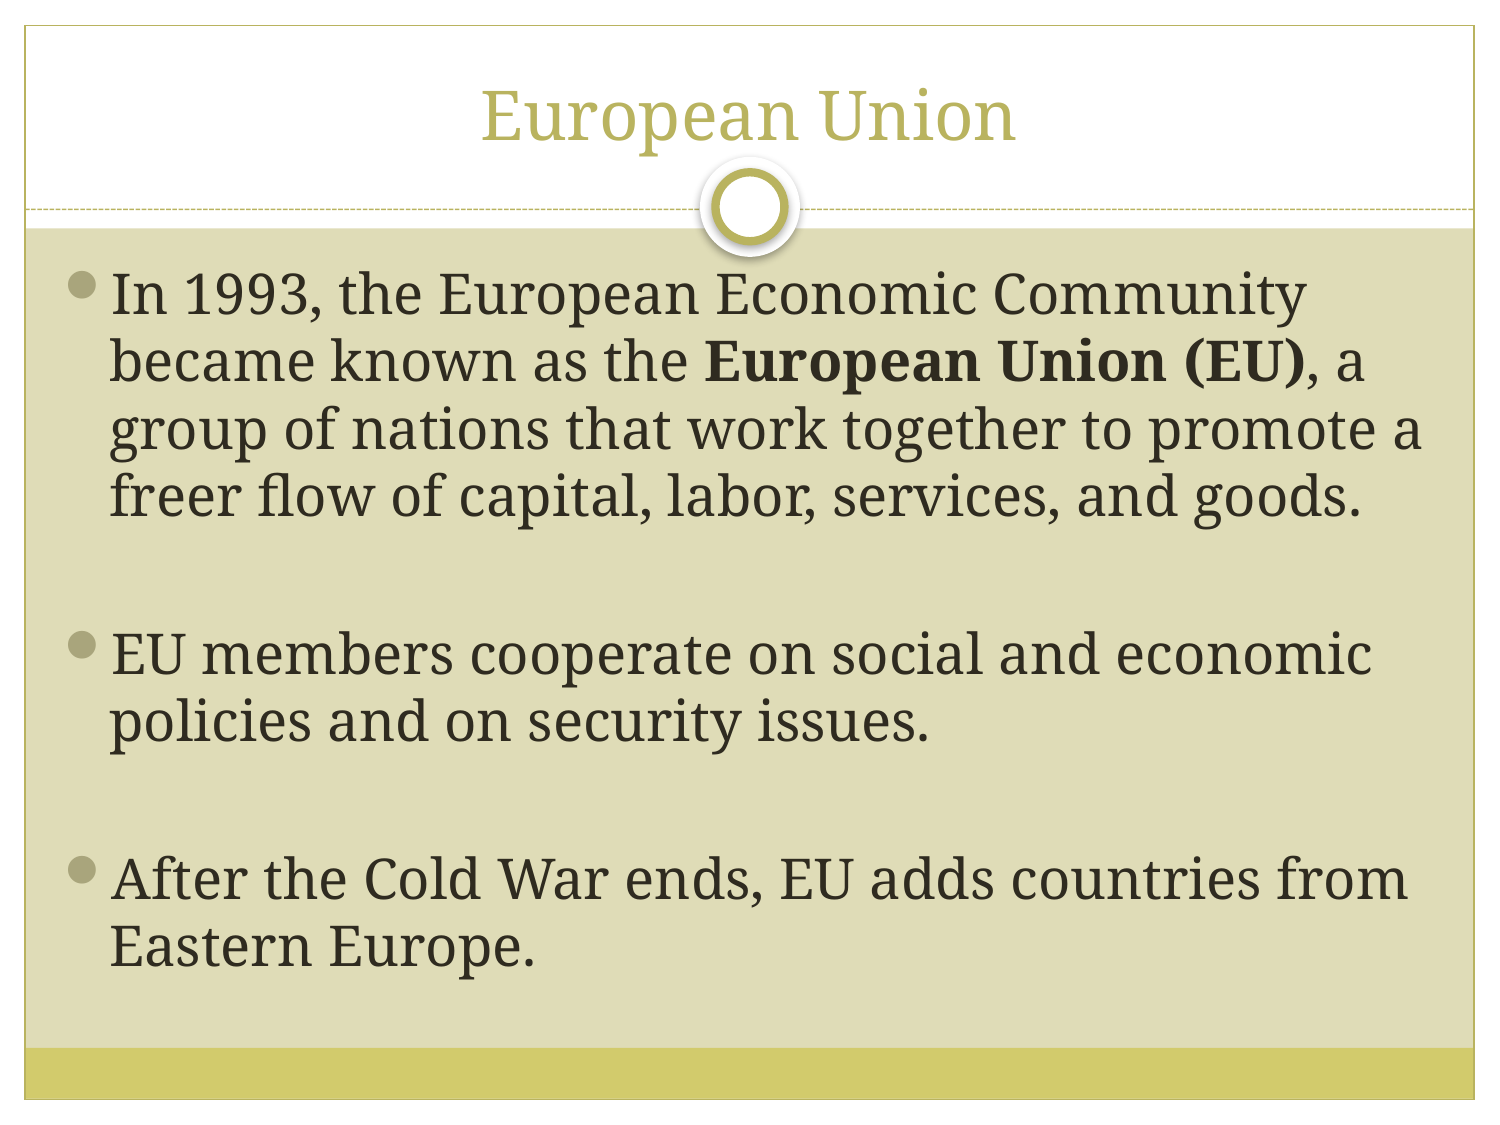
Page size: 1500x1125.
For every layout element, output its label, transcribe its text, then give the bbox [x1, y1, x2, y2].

title European Union [49, 37, 1450, 162]
list In 1993, the European Economic Community became known as the European Union (EU), a group of nations that work together to promote a freer flow of capital, labor, services, and goods. EU members cooperate on social and economic policies and on security issues. After the Cold War ends, EU adds countries from Eastern Europe. [49, 250, 1445, 1001]
